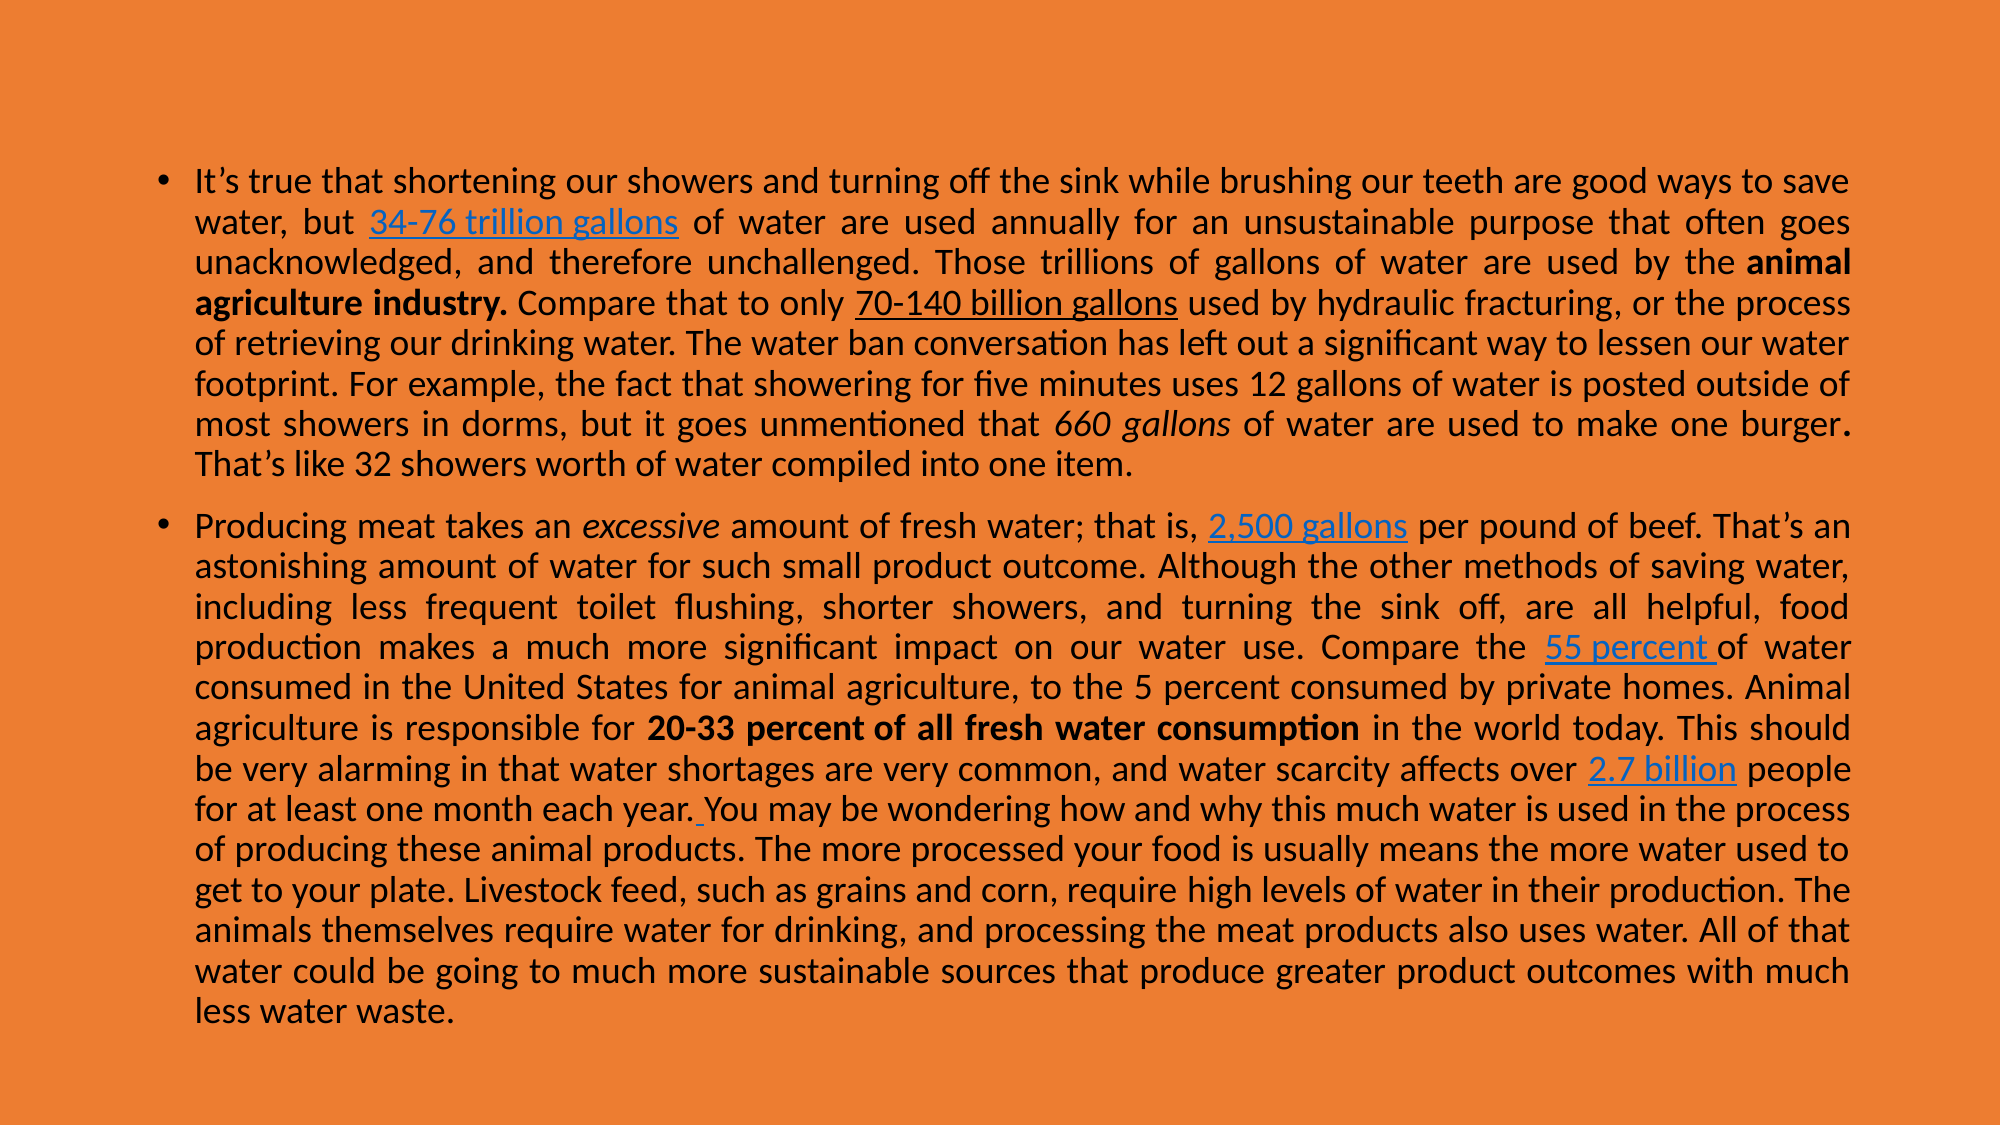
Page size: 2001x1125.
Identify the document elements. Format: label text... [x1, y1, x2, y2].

list It’s true that shortening our showers and turning off the sink while brushing our teeth are good ways to save water, but 34-76 trillion gallons of water are used annually for an unsustainable purpose that often goes unacknowledged, and therefore unchallenged. Those trillions of gallons of water are used by the animal agriculture industry. Compare that to only 70-140 billion gallons used by hydraulic fracturing, or the process of retrieving our drinking water. The water ban conversation has left out a significant way to lessen our water footprint. For example, the fact that showering for five minutes uses 12 gallons of water is posted outside of most showers in dorms, but it goes unmentioned that 660 gallons of water are used to make one burger. That’s like 32 showers worth of water compiled into one item. Producing meat takes an excessive amount of fresh water; that is, 2,500 gallons per pound of beef. That’s an astonishing amount of water for such small product outcome. Although the other methods of saving water, including less frequent toilet flushing, shorter showers, and turning the sink off, are all helpful, food production makes a much more significant impact on our water use. Compare the 55 percent of water consumed in the United States for animal agriculture, to the 5 percent consumed by private homes. Animal agriculture is responsible for 20-33 percent of all fresh water consumption in the world today. This should be very alarming in that water shortages are very common, and water scarcity affects over 2.7 billion people for at least one month each year. You may be wondering how and why this much water is used in the process of producing these animal products. The more processed your food is usually means the more water used to get to your plate. Livestock feed, such as grains and corn, require high levels of water in their production. The animals themselves require water for drinking, and processing the meat products also uses water. All of that water could be going to much more sustainable sources that produce greater product outcomes with much less water waste. [142, 153, 1868, 1125]
